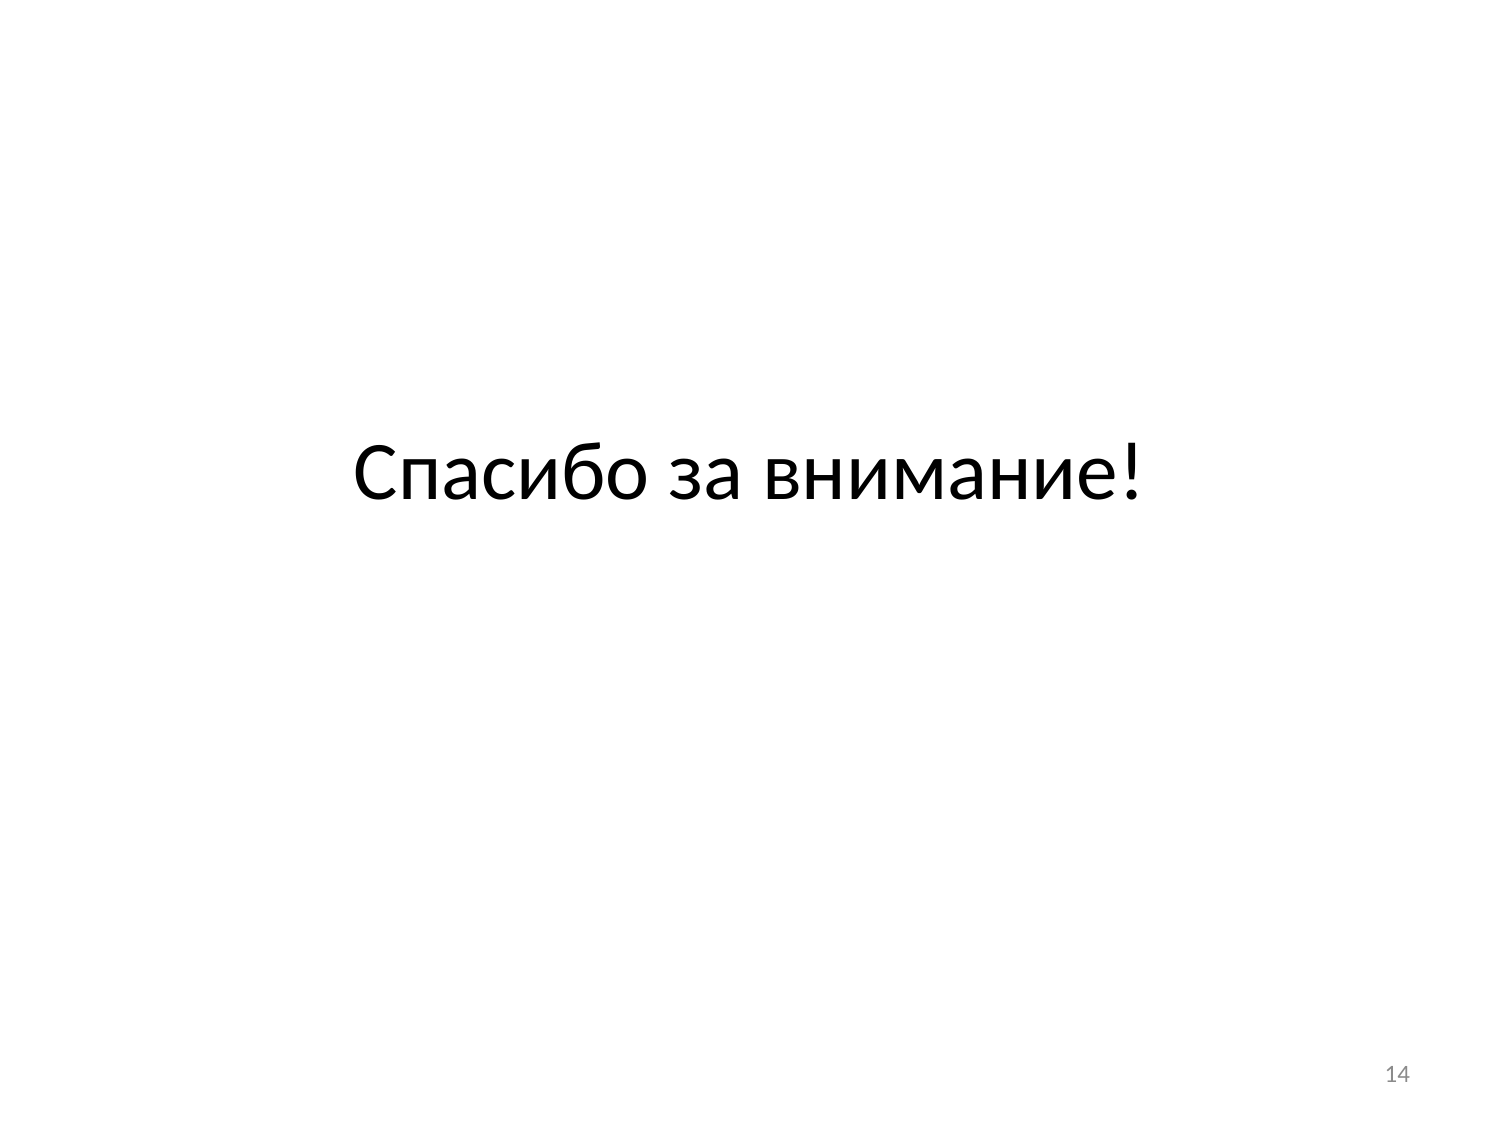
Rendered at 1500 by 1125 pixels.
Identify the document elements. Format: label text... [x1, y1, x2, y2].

text_box Спасибо за внимание! [0, 408, 1500, 563]
slide_number 14 [1074, 1042, 1425, 1103]
